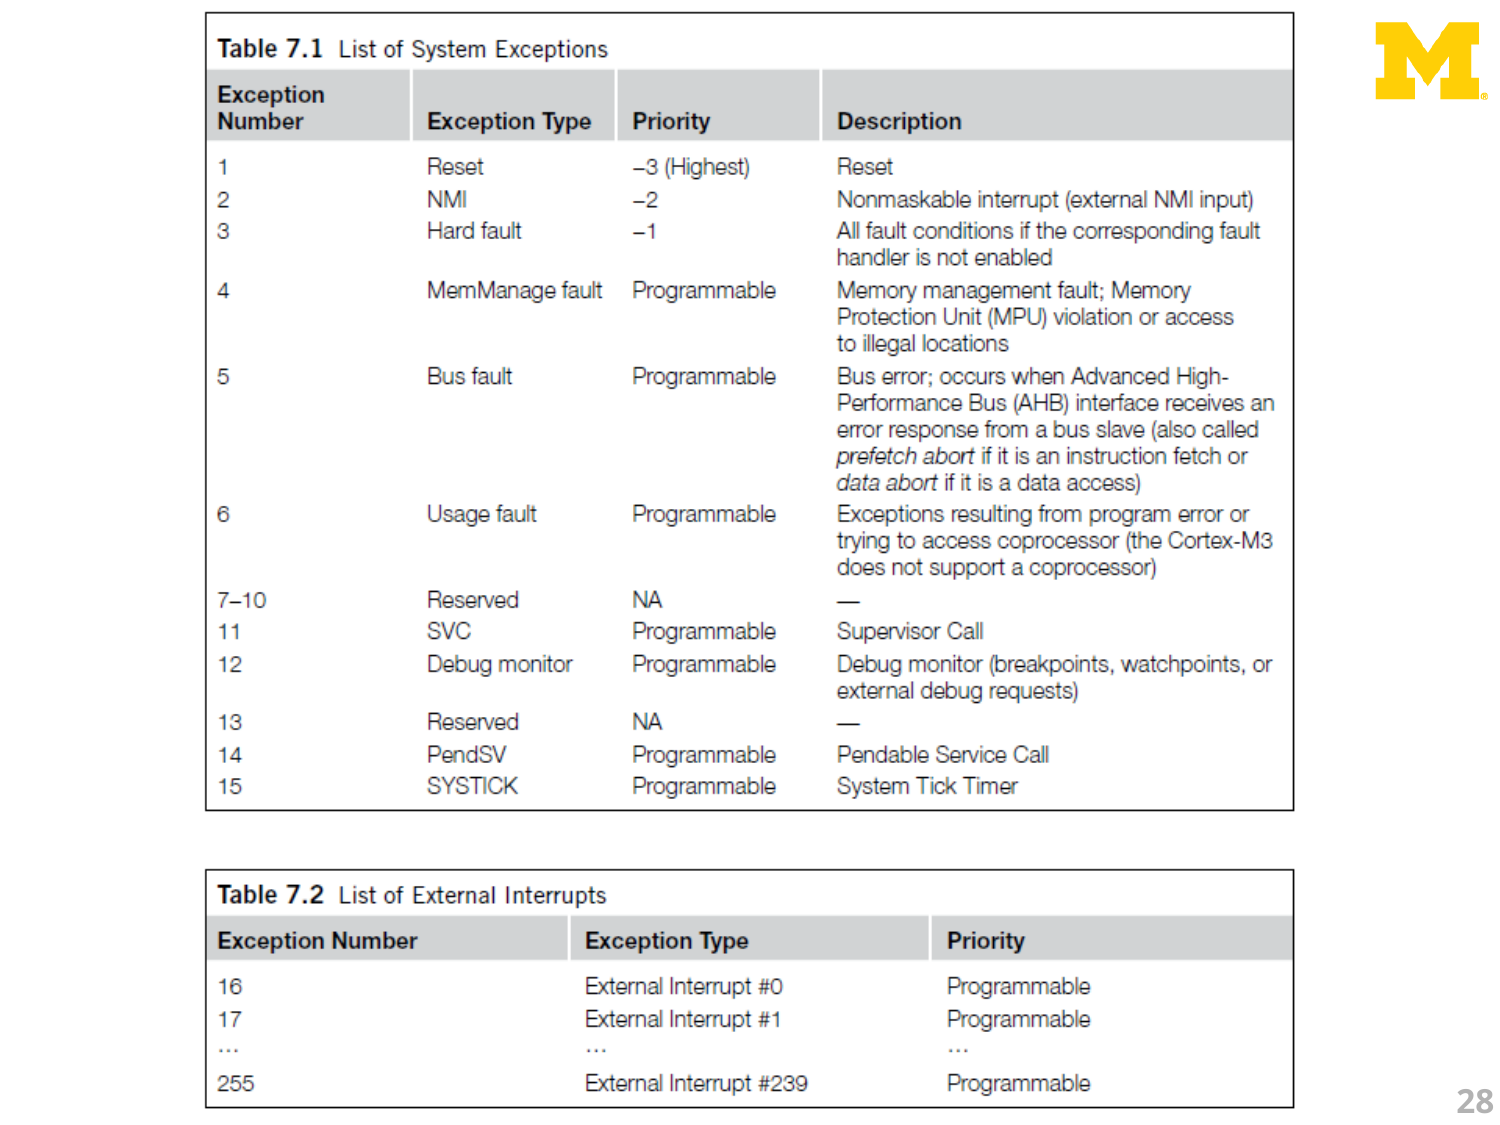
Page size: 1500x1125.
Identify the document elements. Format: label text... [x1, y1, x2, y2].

picture [1375, 22, 1488, 100]
slide_number 28 [1034, 1072, 1500, 1125]
picture [195, 6, 1305, 1119]
